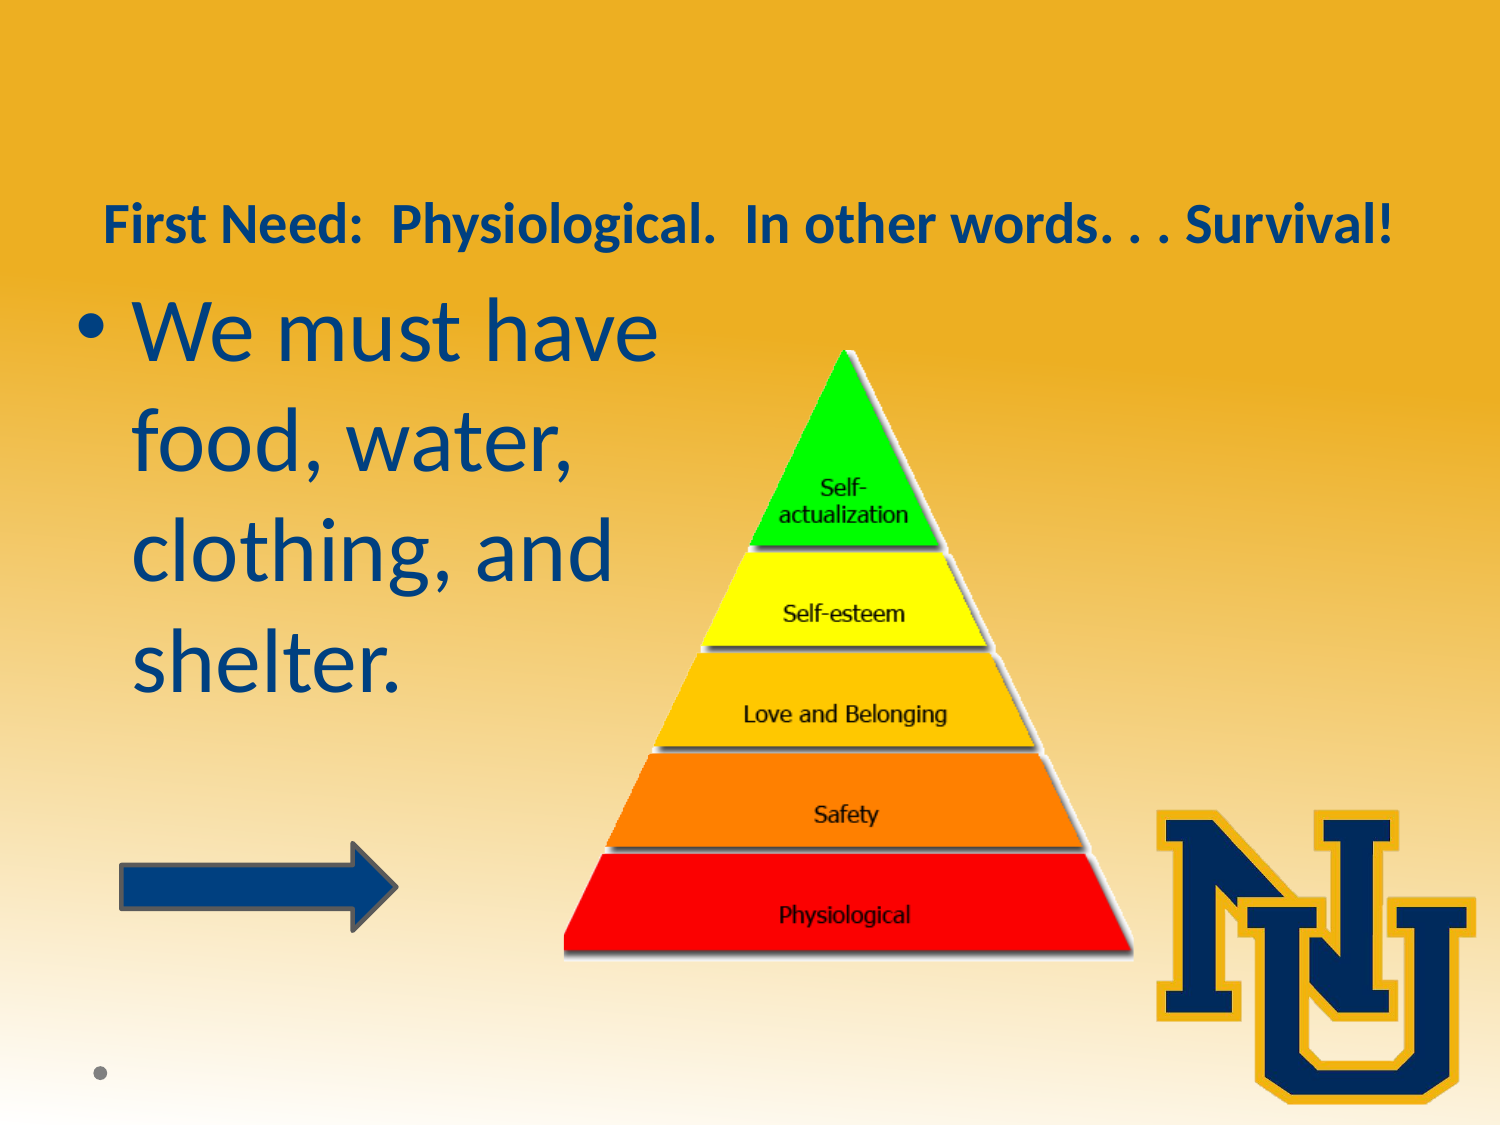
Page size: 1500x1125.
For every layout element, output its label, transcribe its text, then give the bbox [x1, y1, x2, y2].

text_box [119, 841, 399, 933]
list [563, 349, 1135, 963]
picture [1149, 805, 1481, 1108]
list We must have food, water, clothing, and shelter. [60, 262, 723, 1005]
title First Need: Physiological. In other words. . . Survival! [75, 0, 1425, 263]
